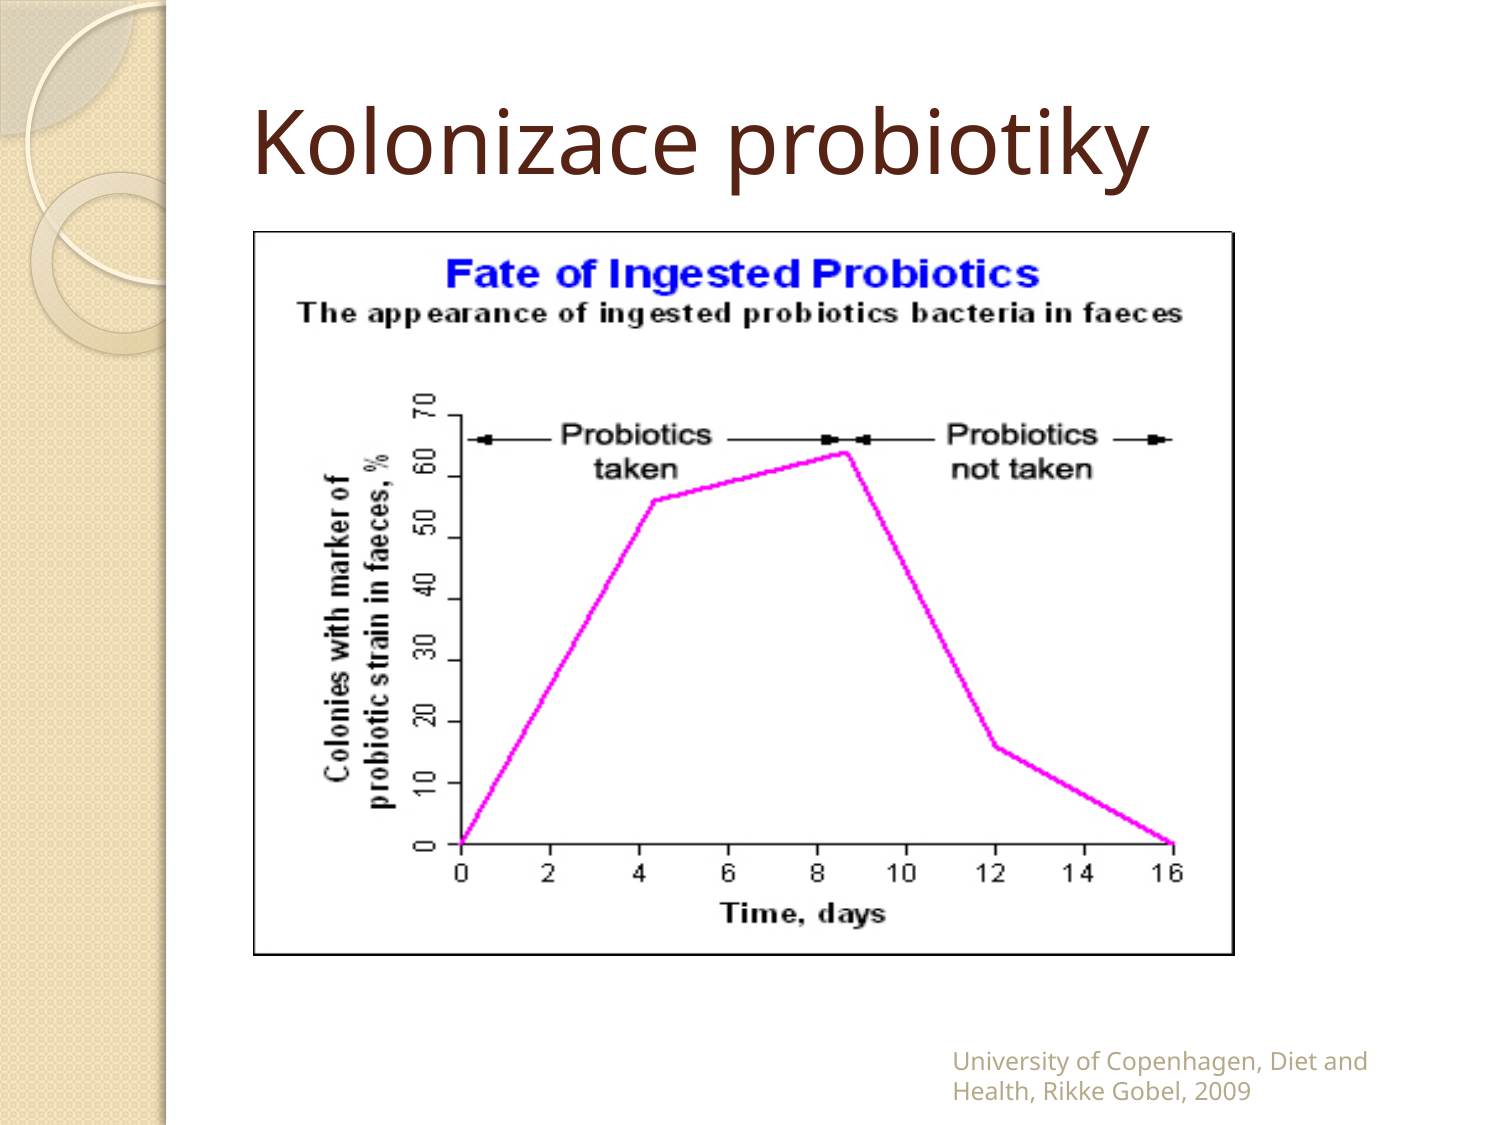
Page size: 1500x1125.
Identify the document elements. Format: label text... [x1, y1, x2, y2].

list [253, 231, 1235, 957]
footer University of Copenhagen, Diet and Health, Rikke Gobel, 2009 [937, 1034, 1413, 1113]
title Kolonizace probiotiky [235, 45, 1466, 233]
